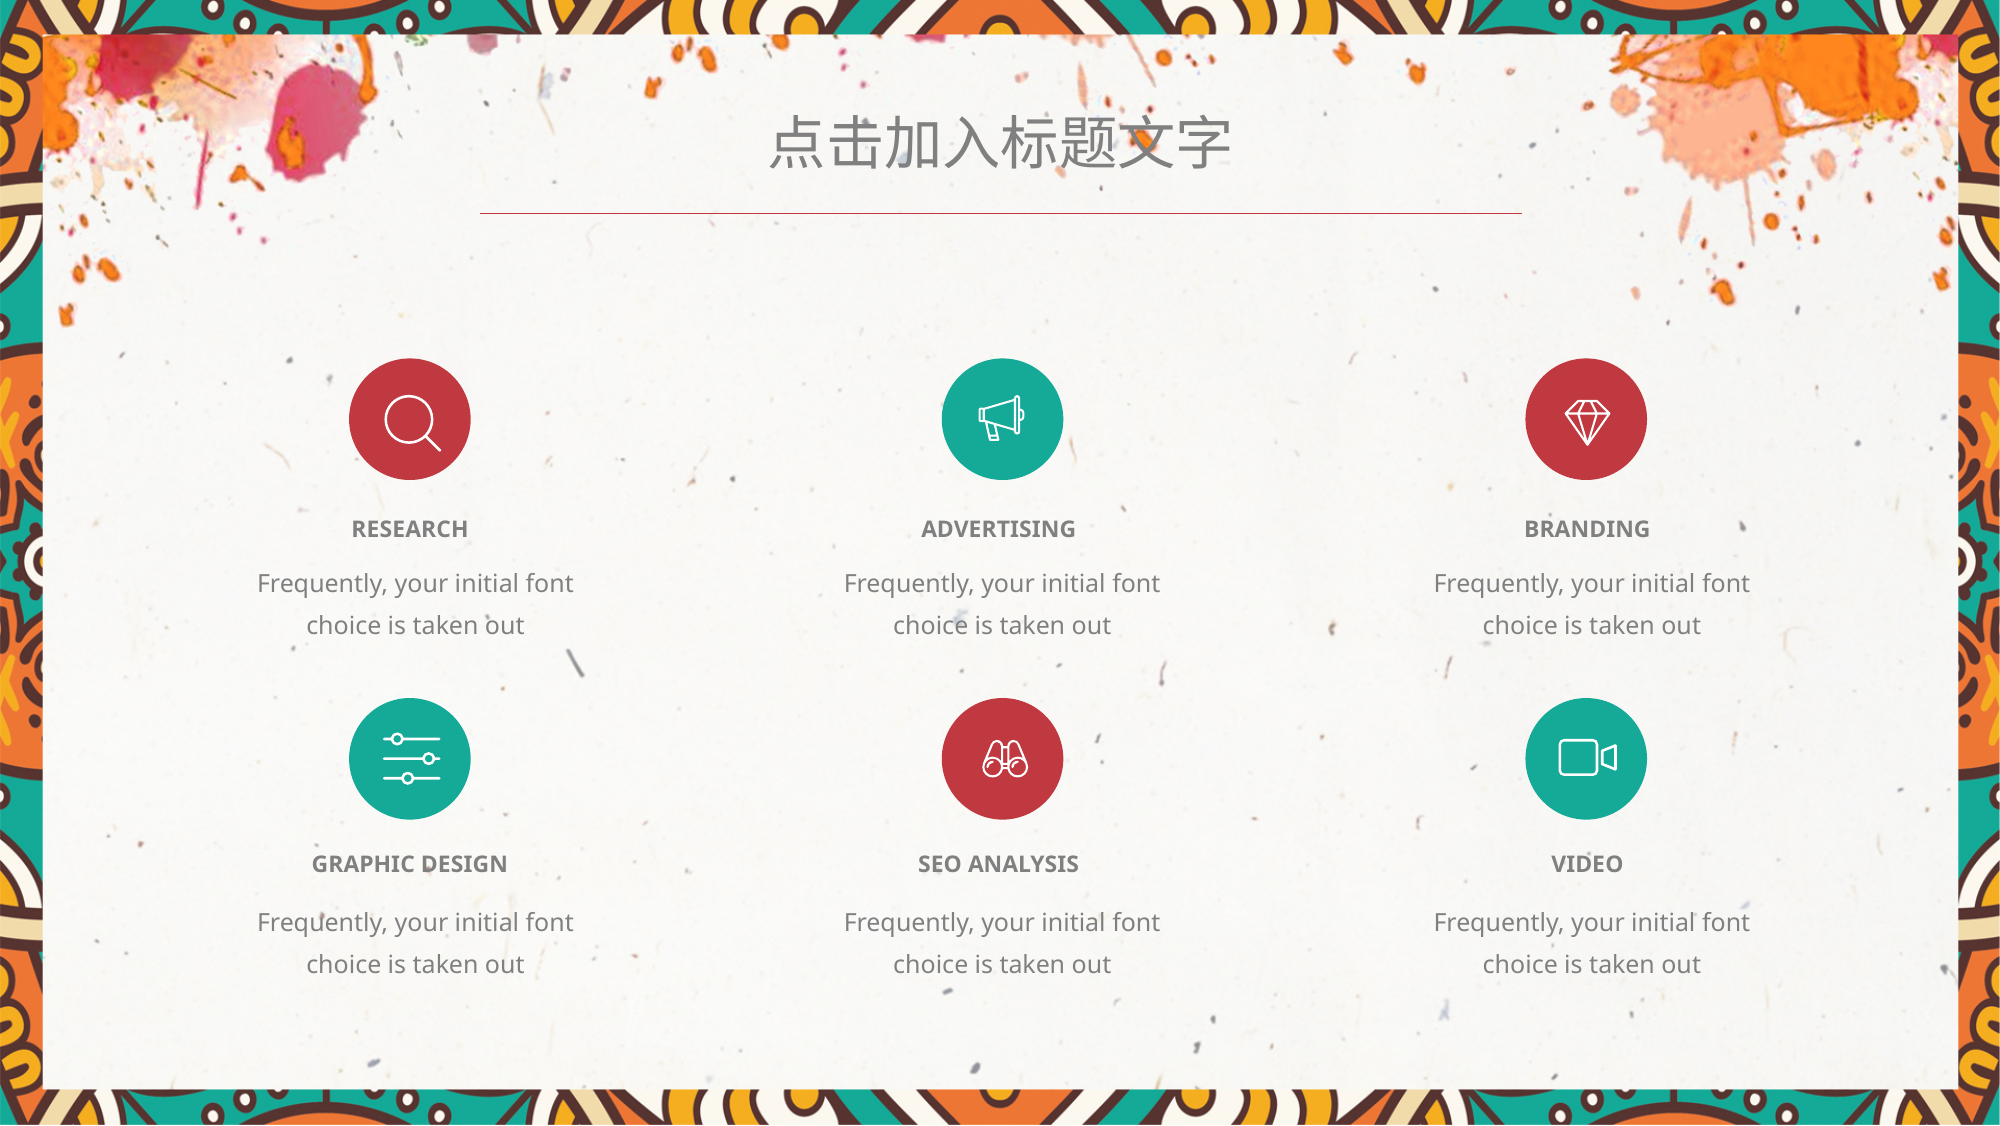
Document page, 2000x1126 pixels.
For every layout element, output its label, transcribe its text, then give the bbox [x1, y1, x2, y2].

text_box SEO ANALYSIS [903, 842, 1095, 885]
text_box [1600, 744, 1617, 771]
text_box BRANDING [1509, 506, 1666, 546]
text_box [978, 395, 1025, 441]
text_box Frequently, your initial font choice is taken out [1413, 546, 1771, 649]
text_box Frequently, your initial font choice is taken out [236, 885, 595, 988]
text_box [346, 356, 473, 483]
text_box [1558, 738, 1599, 776]
text_box [384, 394, 442, 452]
text_box Frequently, your initial font choice is taken out [236, 546, 595, 649]
text_box ADVERTISING [906, 506, 1092, 546]
picture [0, 0, 2000, 1126]
text_box Frequently, your initial font choice is taken out [823, 546, 1182, 649]
text_box GRAPHIC DESIGN [296, 842, 524, 885]
text_box [982, 739, 1029, 778]
text_box [939, 695, 1066, 822]
text_box [382, 752, 441, 766]
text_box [428, 100, 1574, 214]
text_box VIDEO [1536, 842, 1639, 885]
text_box [1564, 399, 1611, 446]
text_box RESEARCH [336, 506, 484, 546]
text_box [382, 732, 441, 746]
text_box [346, 695, 473, 822]
text_box [939, 356, 1066, 483]
text_box Frequently, your initial font choice is taken out [1413, 885, 1771, 988]
text_box [1523, 695, 1650, 822]
text_box [1523, 356, 1650, 483]
text_box Frequently, your initial font choice is taken out [823, 885, 1182, 988]
text_box [382, 771, 441, 785]
